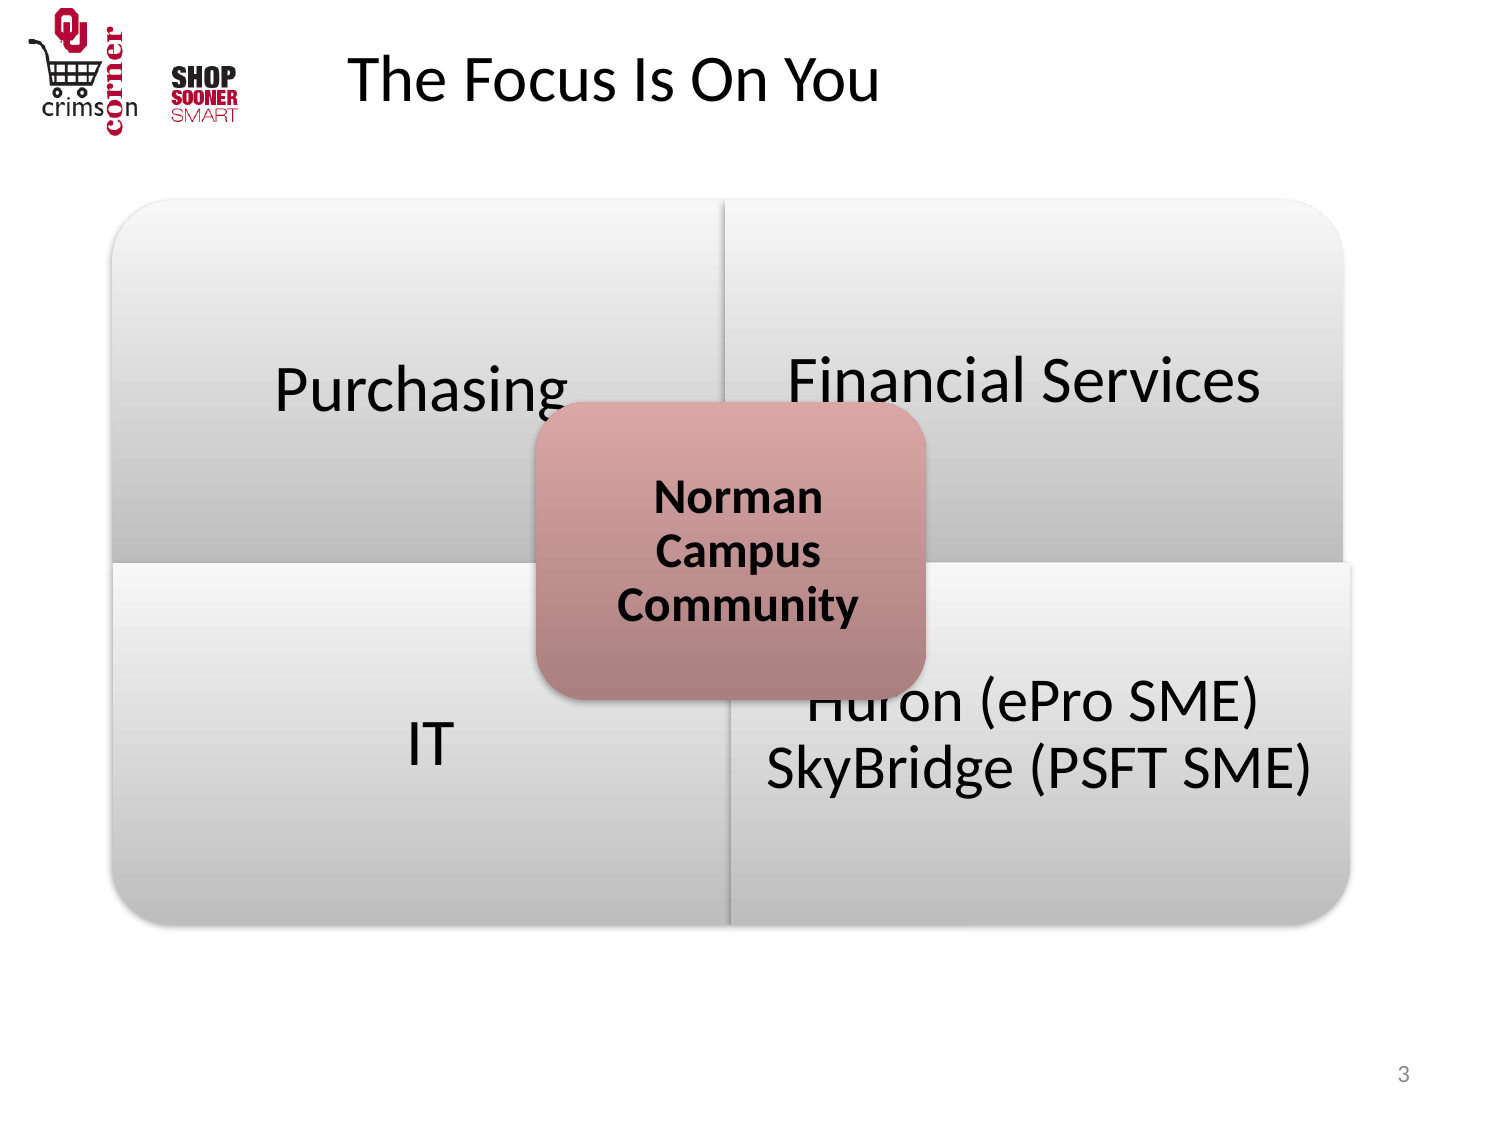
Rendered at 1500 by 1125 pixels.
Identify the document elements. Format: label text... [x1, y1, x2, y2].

title The Focus Is On You [287, 0, 1463, 150]
picture [0, 0, 281, 163]
slide_number 3 [1074, 1042, 1425, 1103]
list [112, 199, 1351, 926]
